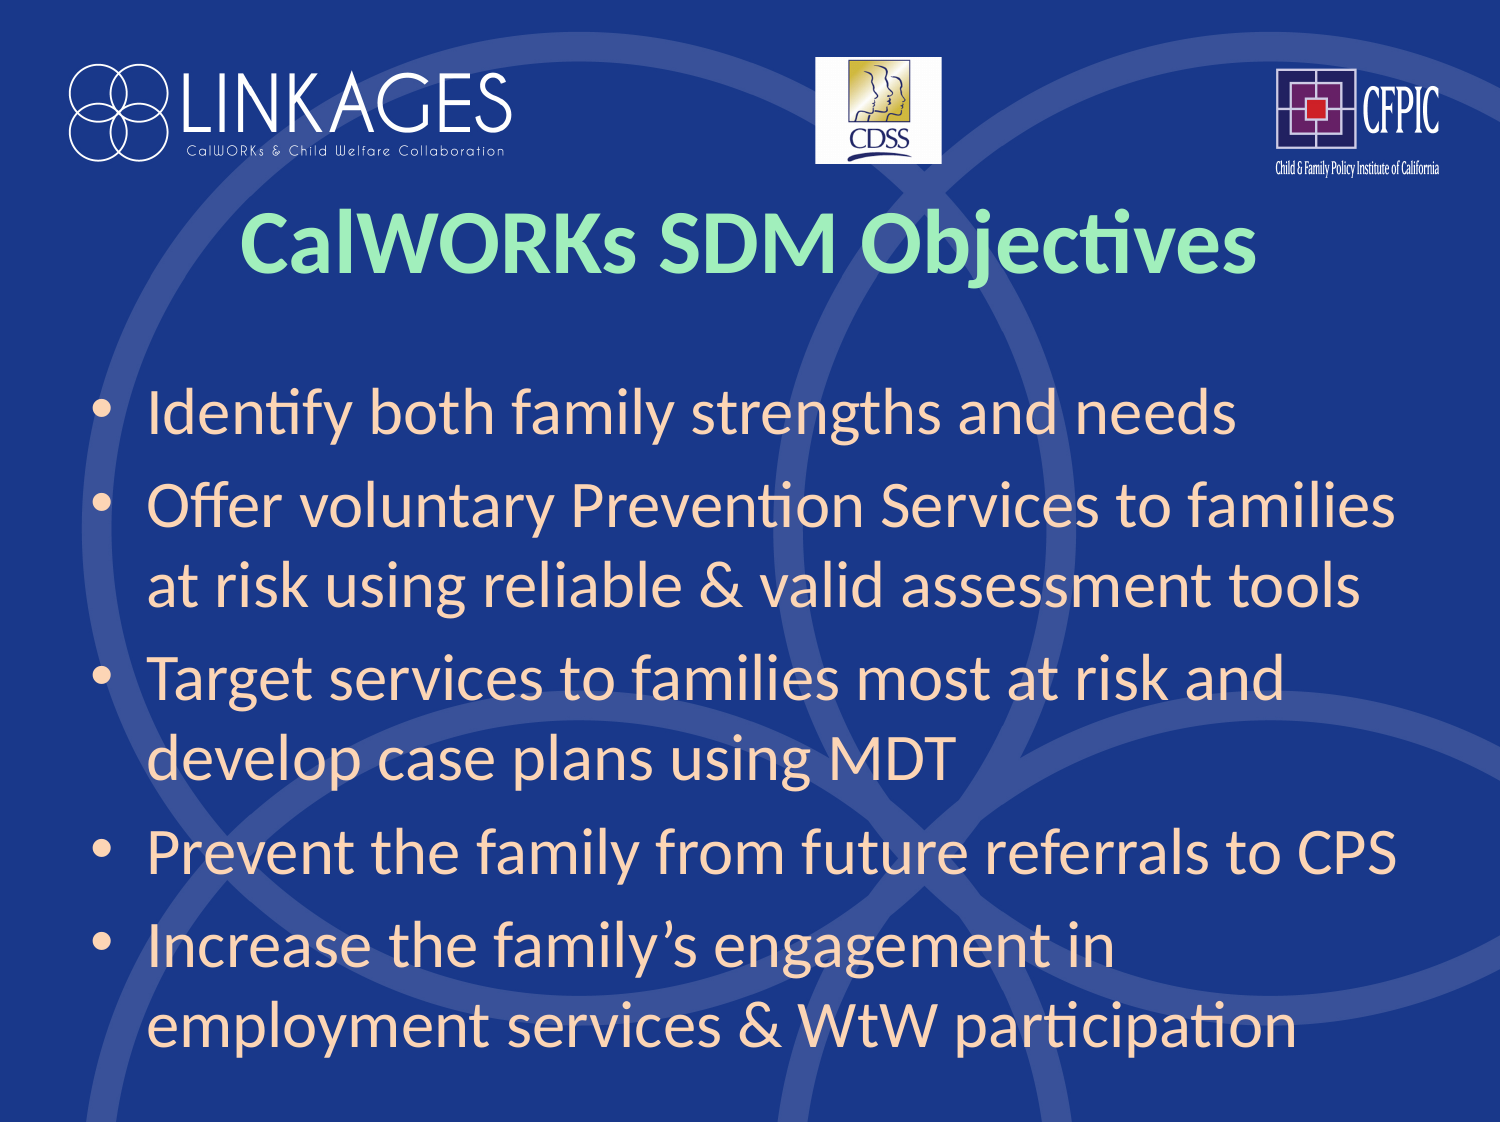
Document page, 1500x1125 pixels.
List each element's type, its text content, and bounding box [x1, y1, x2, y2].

list Identify both family strengths and needs Offer voluntary Prevention Services to families at risk using reliable & valid assessment tools Target services to families most at risk and develop case plans using MDT Prevent the family from future referrals to CPS Increase the family’s engagement in employment services & WtW participation [75, 360, 1438, 1103]
title CalWORKs SDM Objectives [75, 142, 1425, 331]
picture [0, 0, 1500, 1122]
